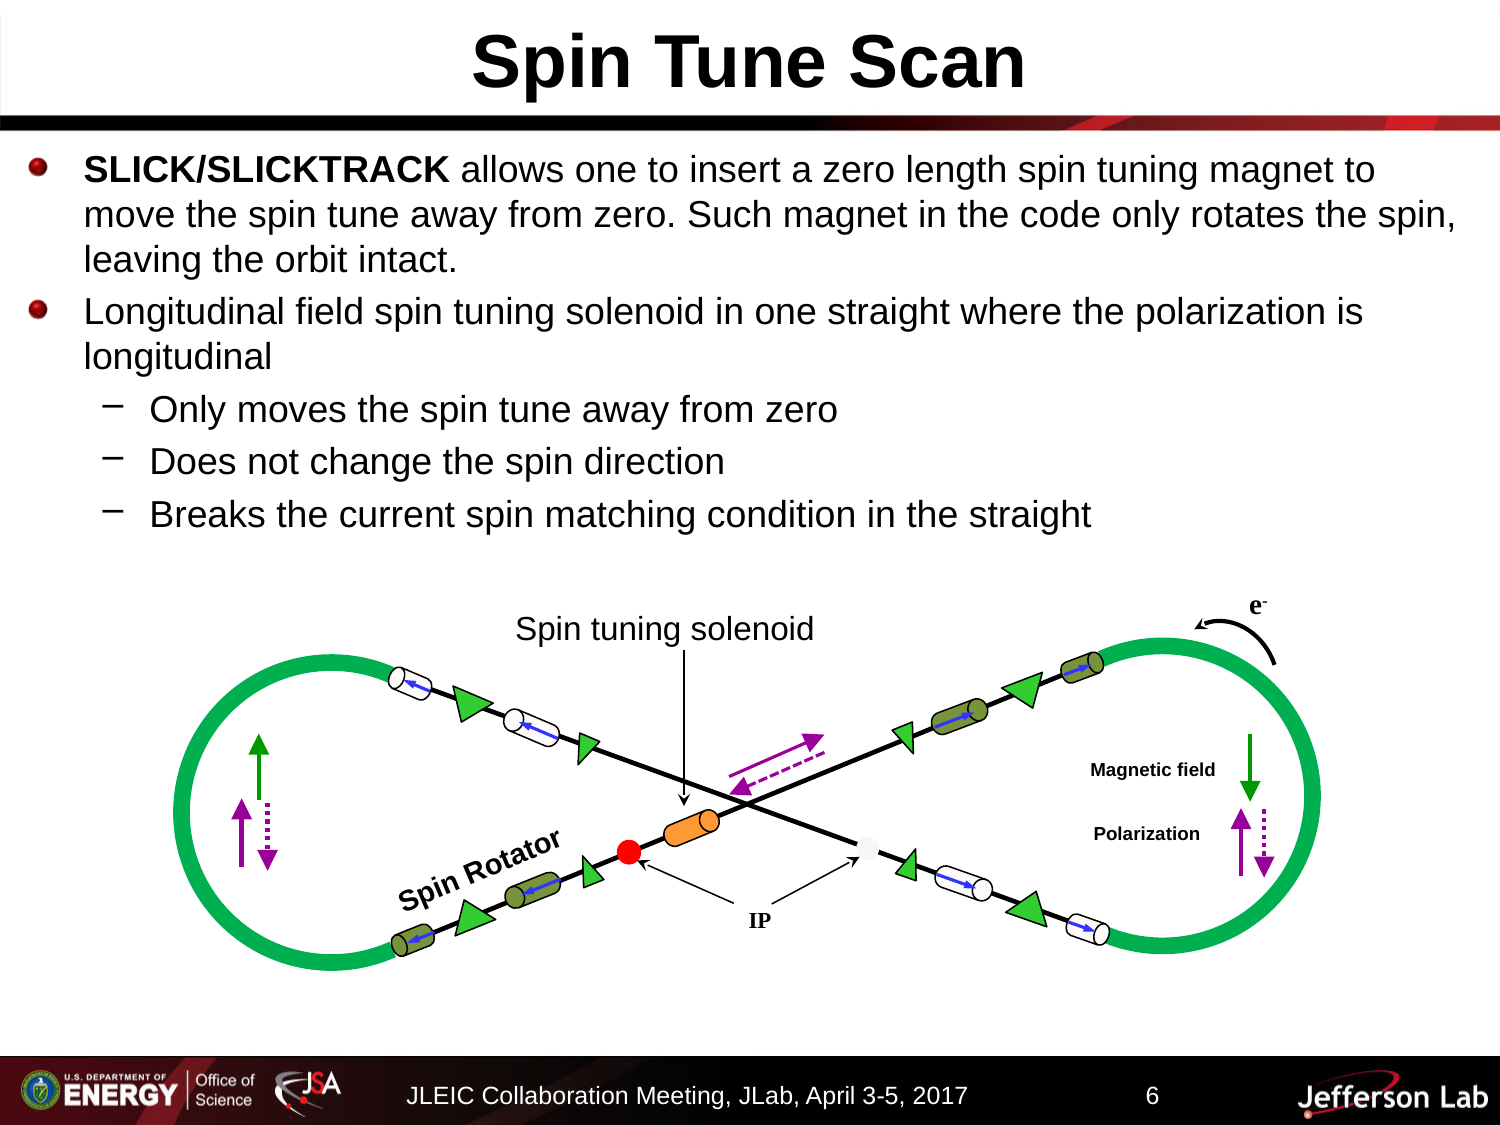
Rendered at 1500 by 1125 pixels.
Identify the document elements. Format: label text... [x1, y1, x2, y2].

text_box SLICK/SLICKTRACK allows one to insert a zero length spin tuning magnet to move the spin tune away from zero. Such magnet in the code only rotates the spin, leaving the orbit intact. Longitudinal field spin tuning solenoid in one straight where the polarization is longitudinal Only moves the spin tune away from zero Does not change the spin direction Breaks the current spin matching condition in the straight [12, 137, 1488, 550]
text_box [181, 577, 1313, 963]
title Spin Tune Scan [75, 0, 1425, 116]
picture [0, 0, 1500, 1125]
